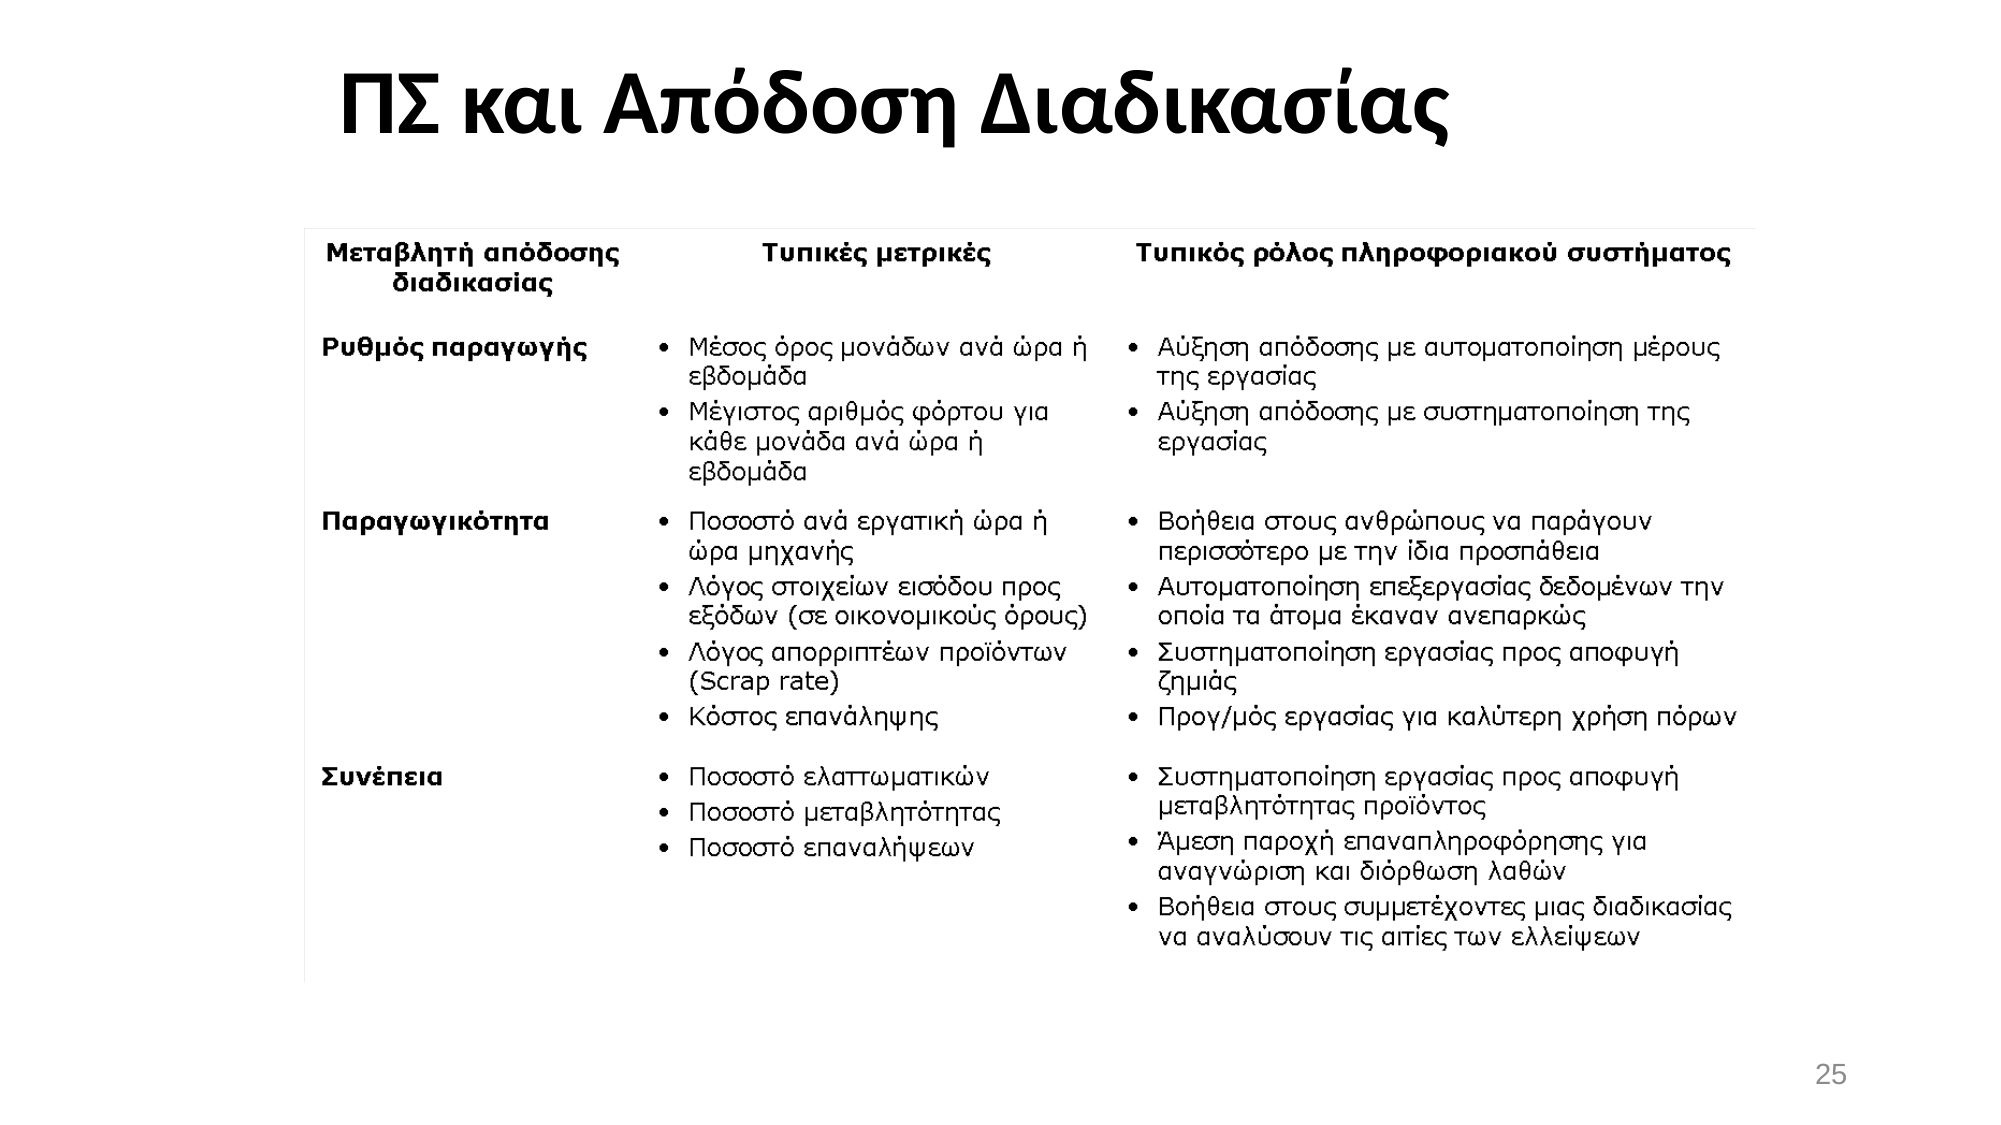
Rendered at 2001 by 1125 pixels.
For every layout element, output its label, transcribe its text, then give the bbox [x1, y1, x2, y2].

slide_number 25 [1412, 1042, 1863, 1103]
title ΠΣ και Απόδοση Διαδικασίας [324, 45, 1675, 163]
picture [303, 227, 1756, 983]
